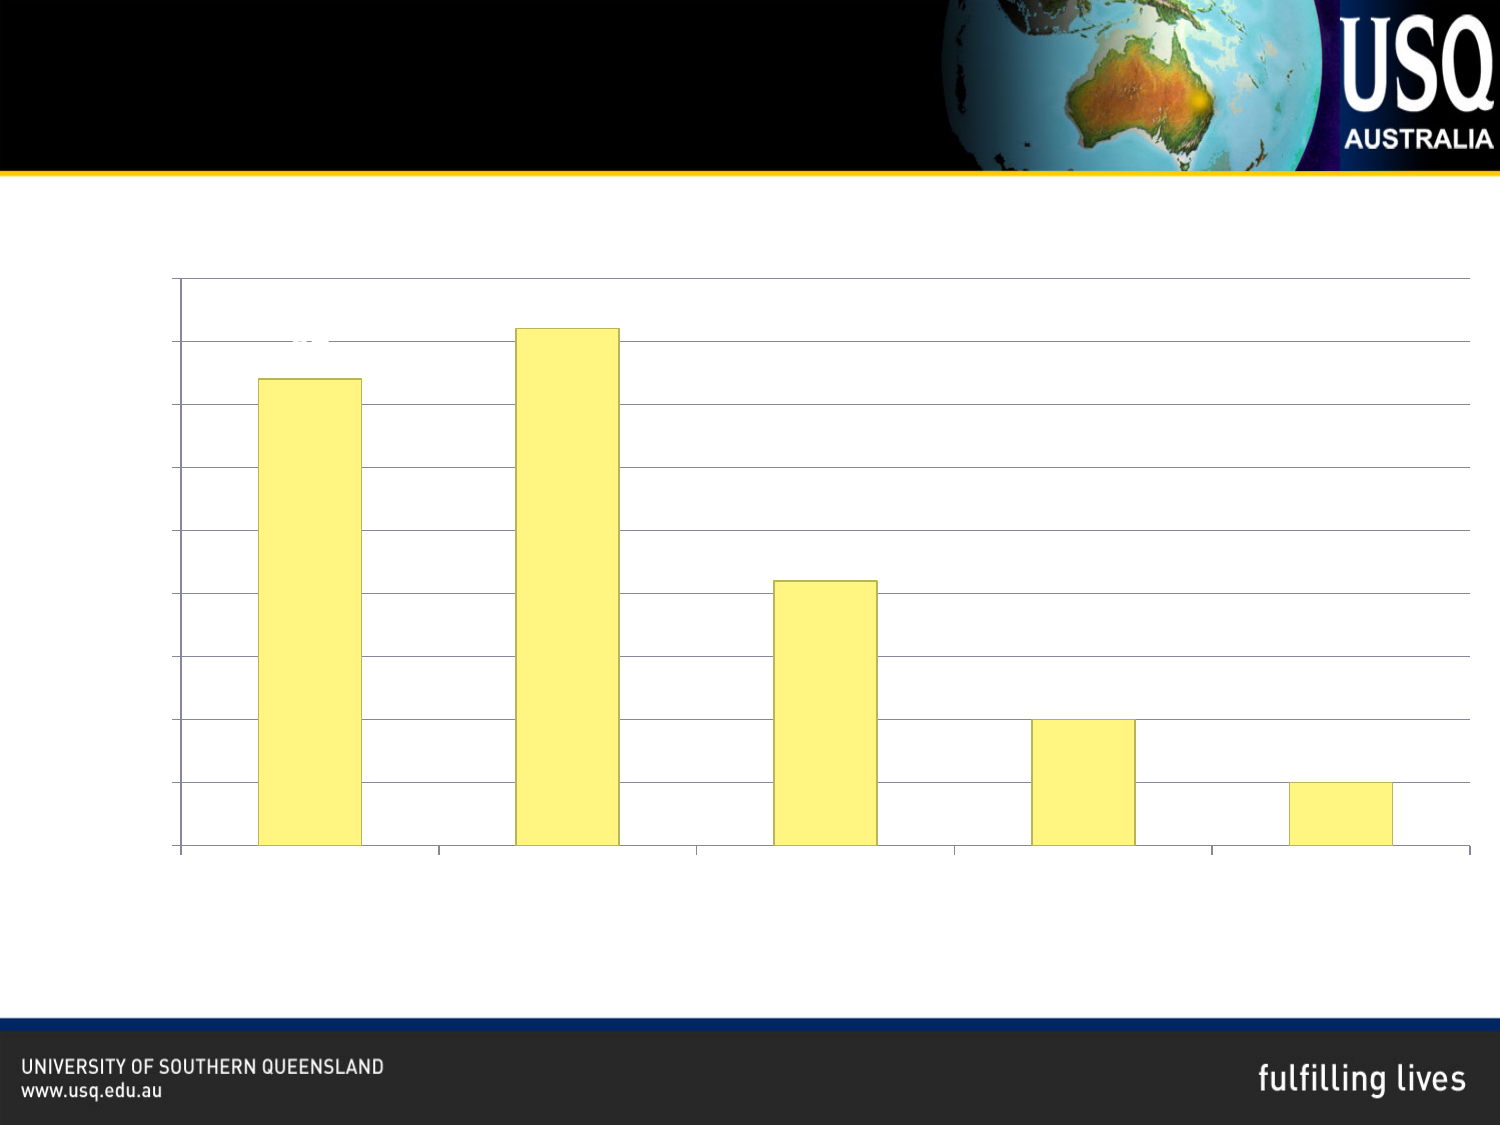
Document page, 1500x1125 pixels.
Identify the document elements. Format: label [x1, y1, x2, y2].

picture [0, 0, 1500, 1125]
chart [4, 136, 1500, 1010]
